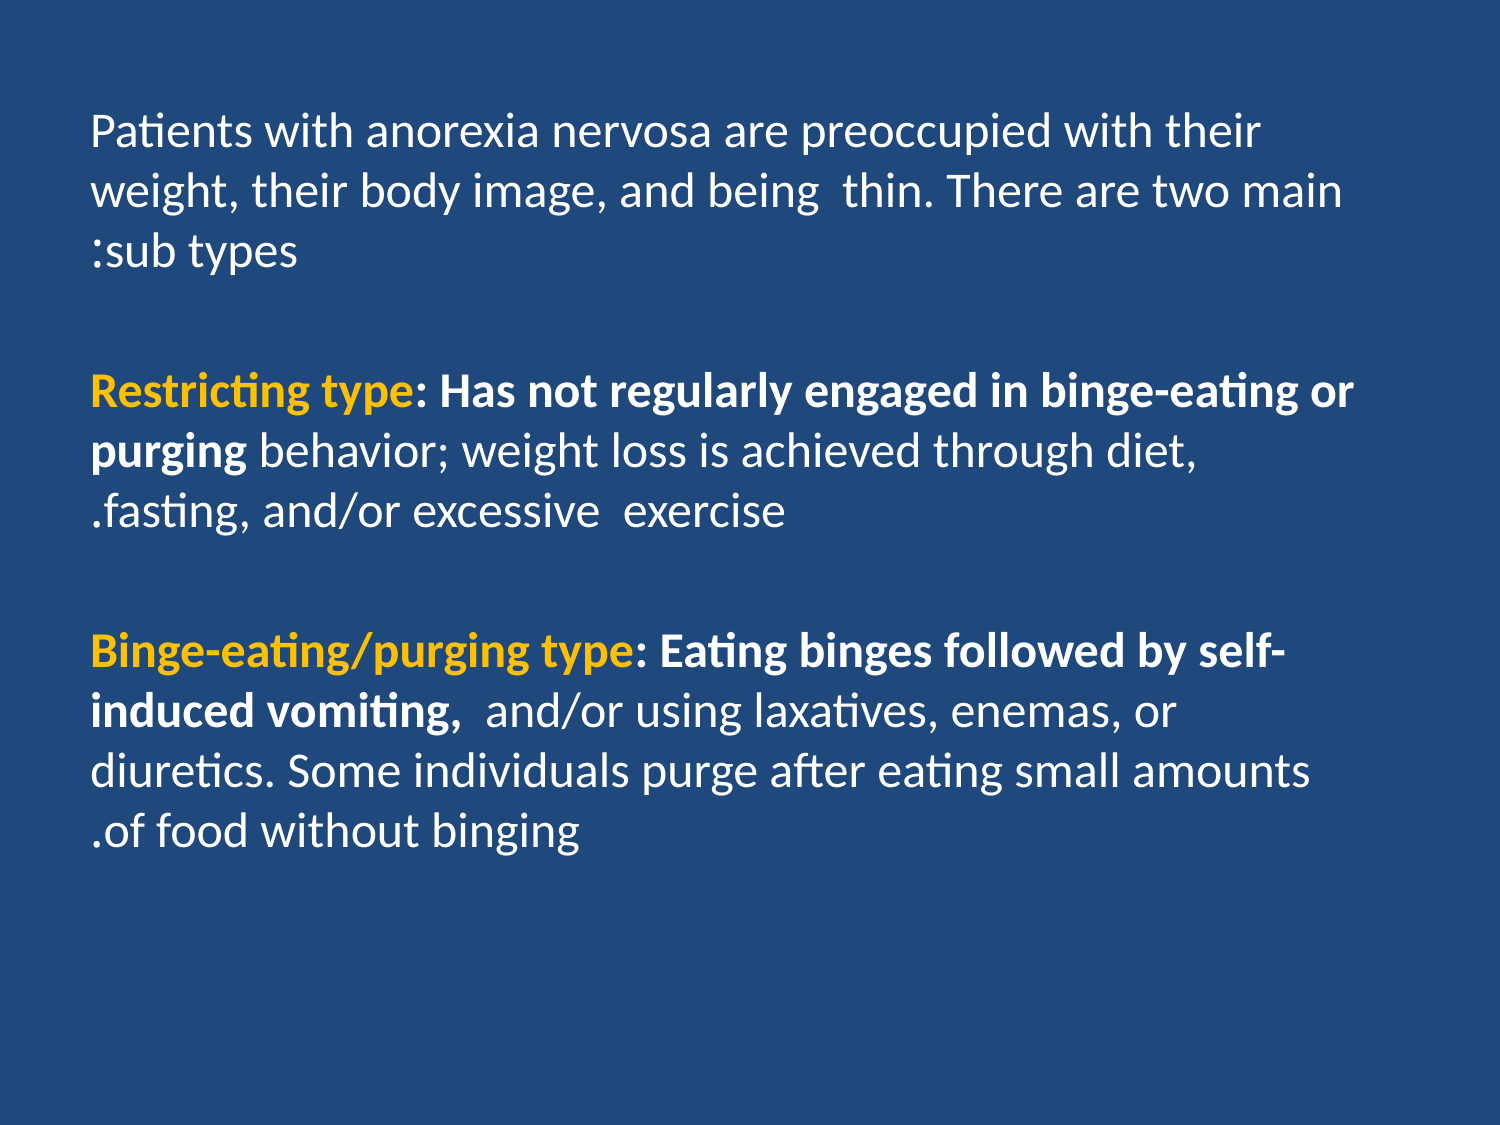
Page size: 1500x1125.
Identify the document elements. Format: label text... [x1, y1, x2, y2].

list Patients with anorexia nervosa are preoccupied with their weight, their body image, and being thin. There are two main sub types: Restricting type: Has not regularly engaged in binge-eating or purging behavior; weight loss is achieved through diet, fasting, and/or excessive exercise. Binge-eating/purging type: Eating binges followed by self-induced vomiting, and/or using laxatives, enemas, or diuretics. Some individuals purge after eating small amounts of food without binging. [75, 90, 1425, 1005]
